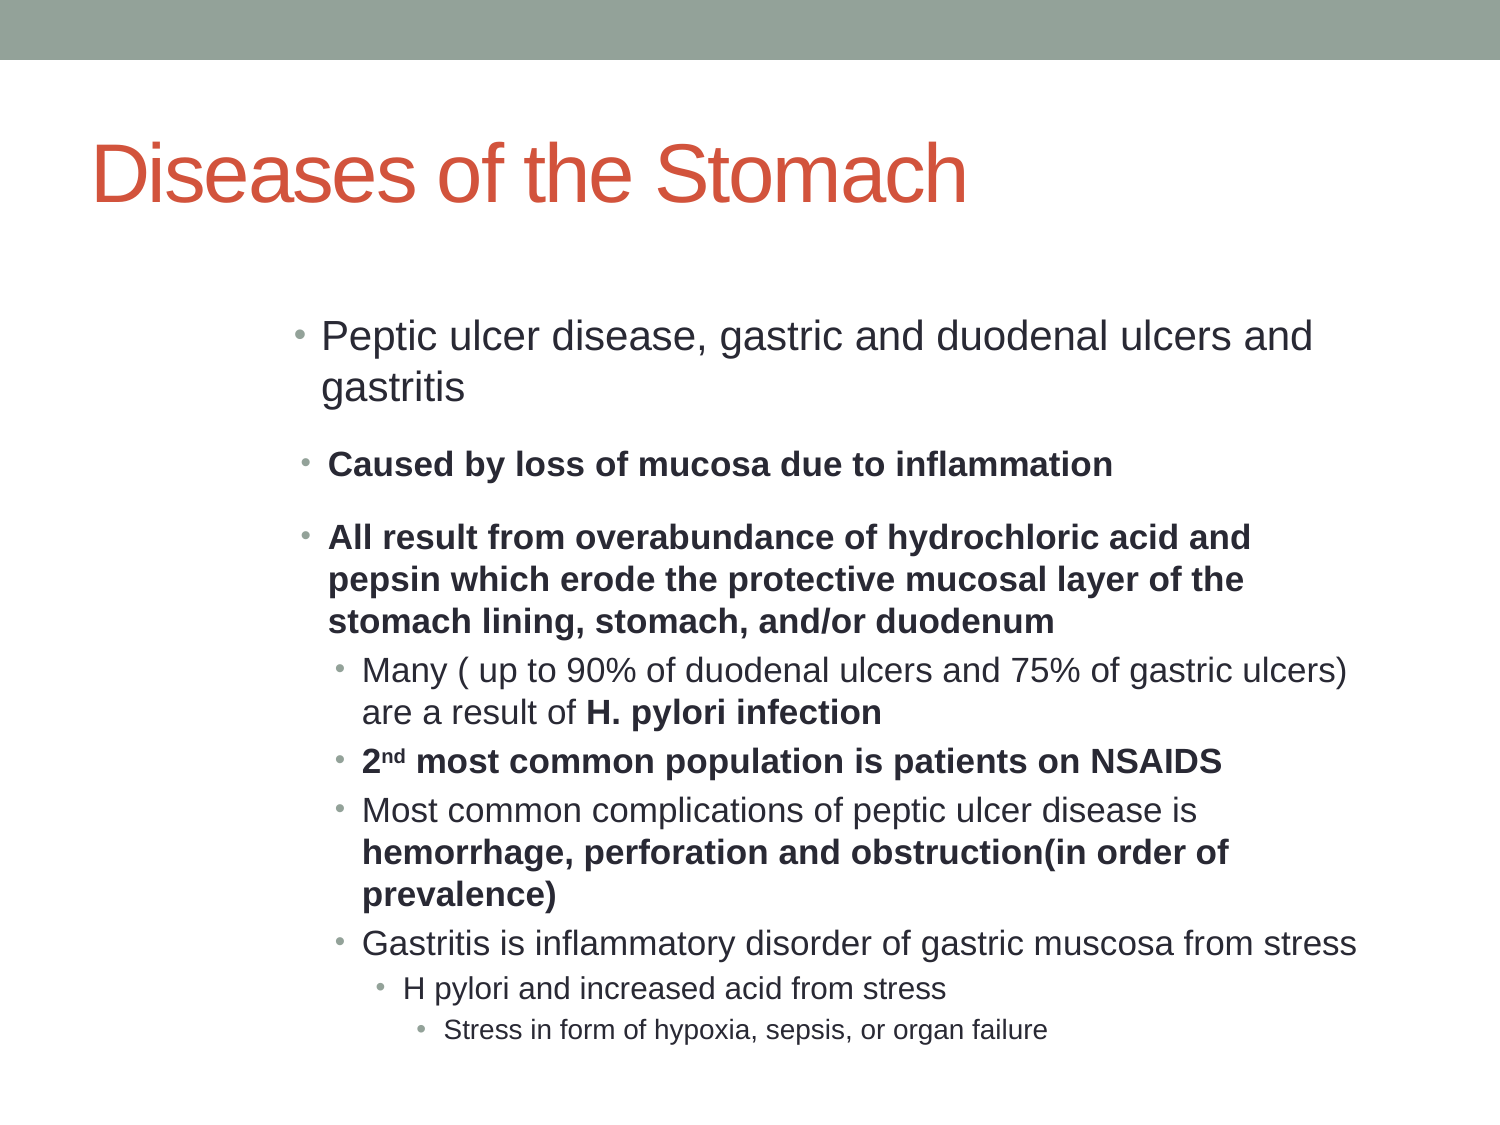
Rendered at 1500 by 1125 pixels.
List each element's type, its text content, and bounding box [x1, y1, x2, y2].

title Diseases of the Stomach [75, 87, 1425, 250]
list Peptic ulcer disease, gastric and duodenal ulcers and gastritis Caused by loss of mucosa due to inflammation All result from overabundance of hydrochloric acid and pepsin which erode the protective mucosal layer of the stomach lining, stomach, and/or duodenum Many ( up to 90% of duodenal ulcers and 75% of gastric ulcers) are a result of H. pylori infection 2nd most common population is patients on NSAIDS Most common complications of peptic ulcer disease is hemorrhage, perforation and obstruction(in order of prevalence) Gastritis is inflammatory disorder of gastric muscosa from stress H pylori and increased acid from stress Stress in form of hypoxia, sepsis, or organ failure [278, 301, 1374, 1078]
